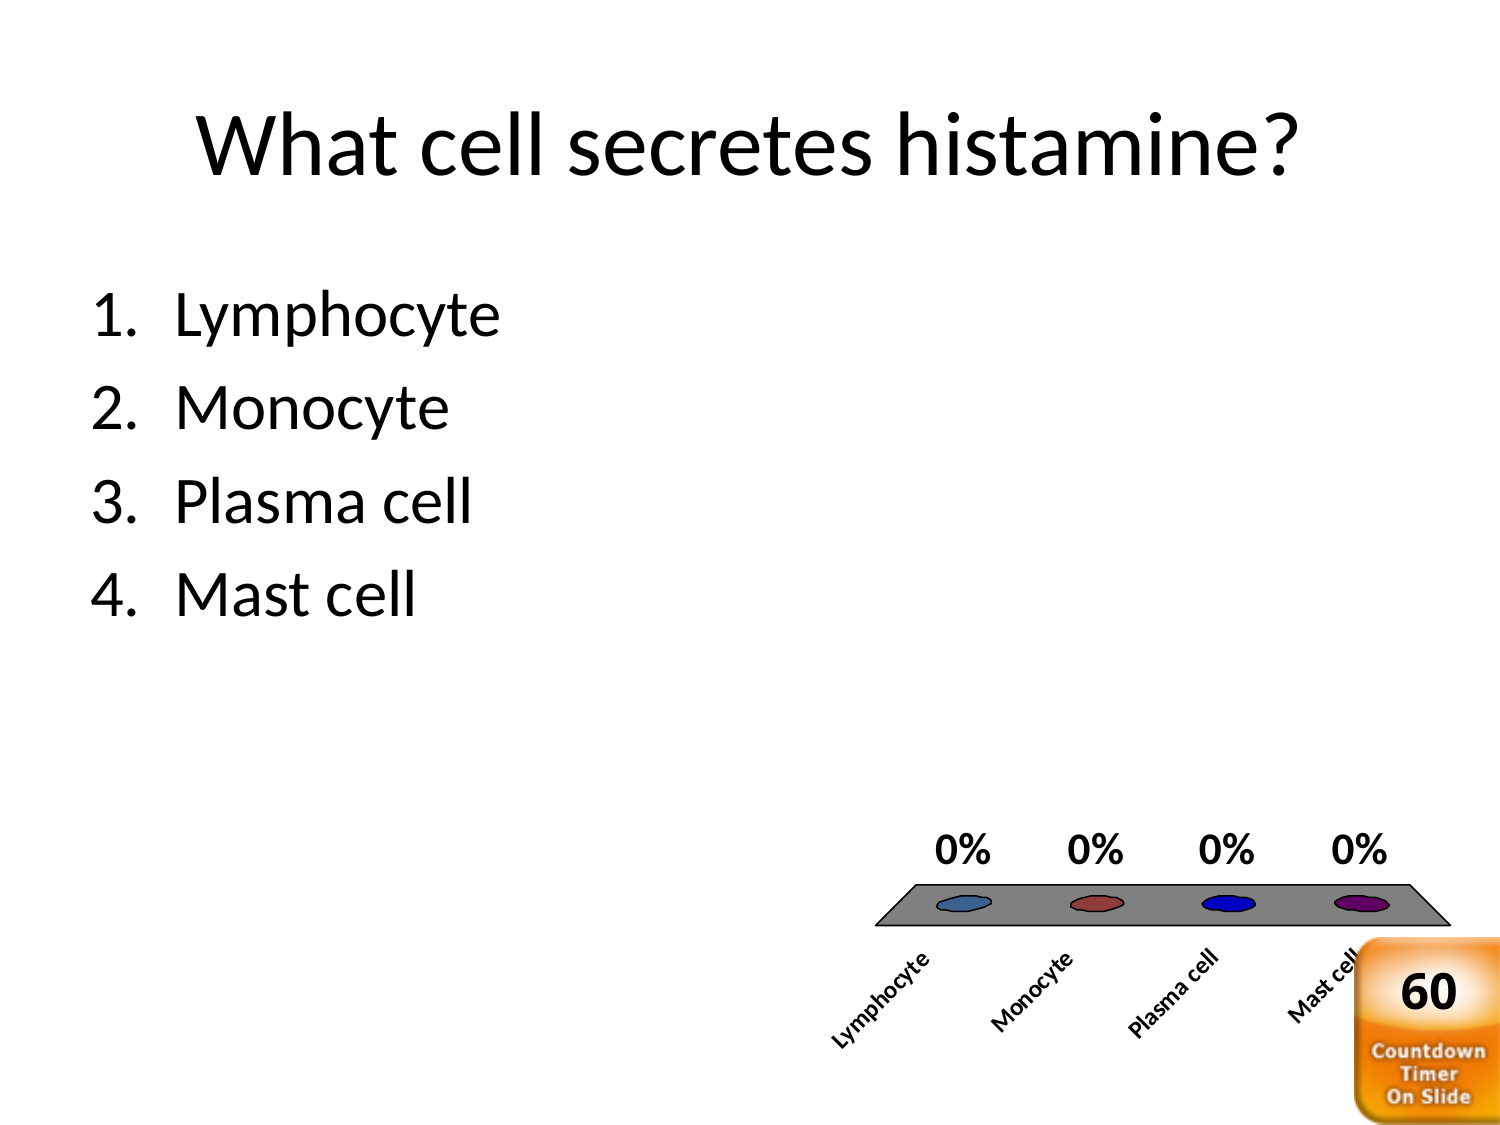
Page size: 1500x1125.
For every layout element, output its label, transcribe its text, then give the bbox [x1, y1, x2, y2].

list Lymphocyte Monocyte Plasma cell Mast cell [75, 262, 750, 1005]
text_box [739, 270, 1490, 1115]
title What cell secretes histamine? [75, 45, 1425, 233]
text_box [1353, 937, 1500, 1125]
